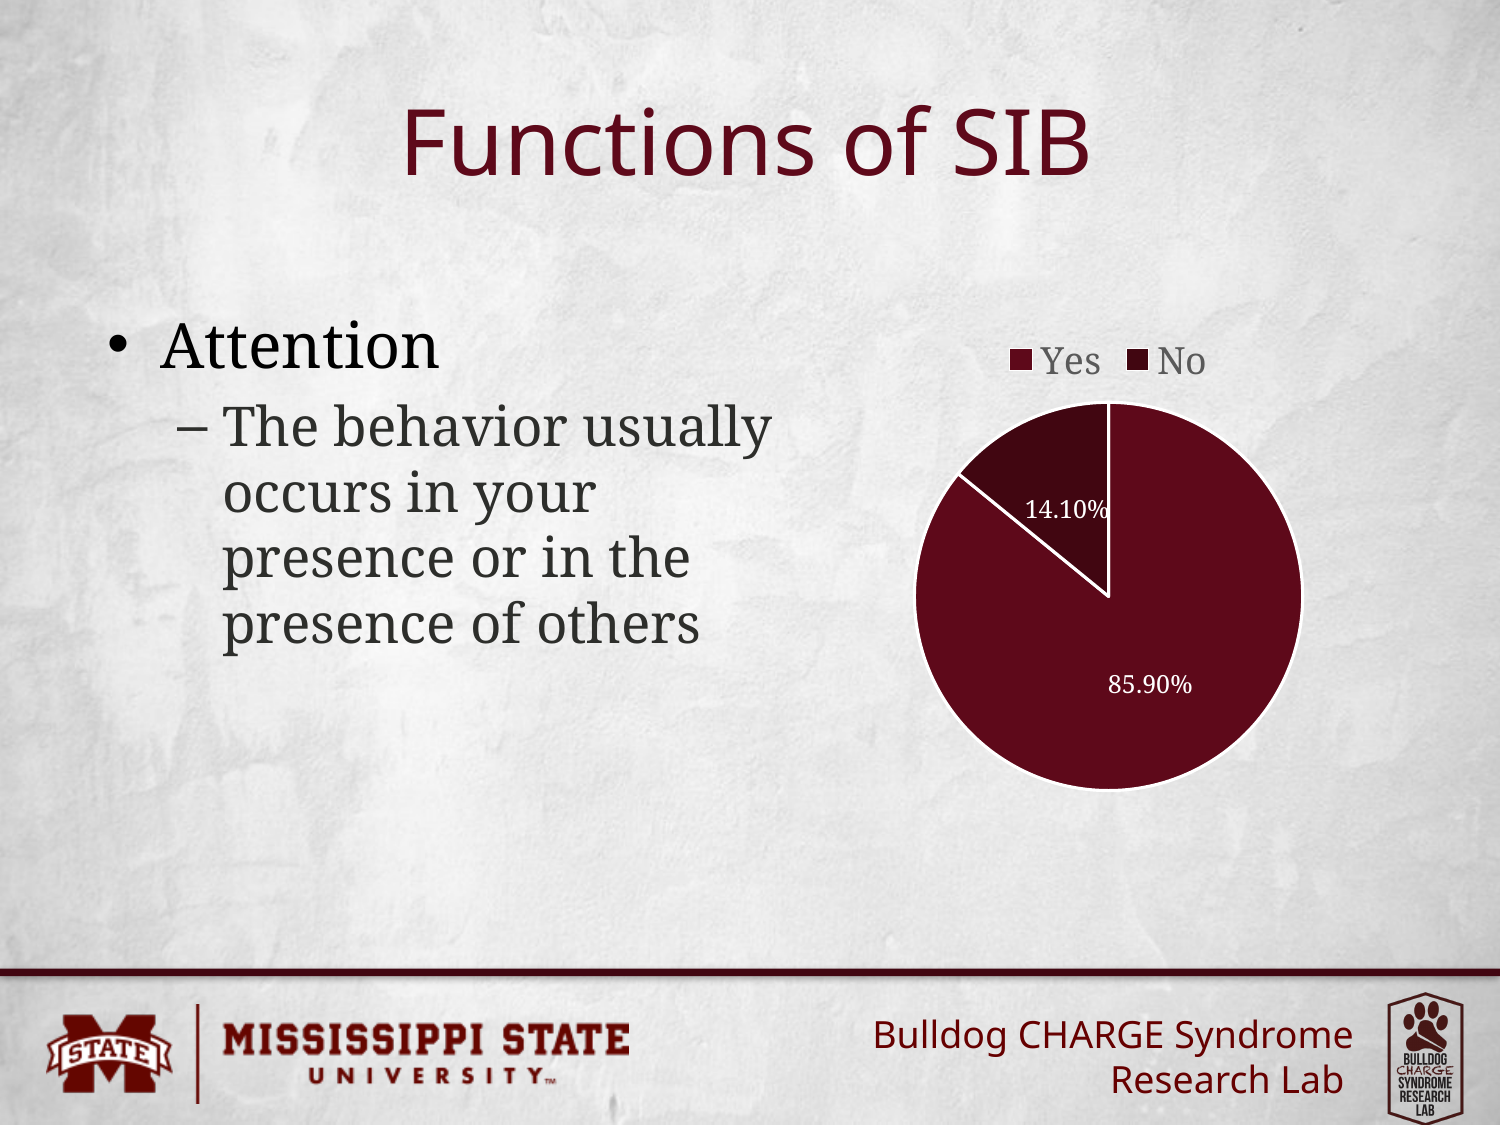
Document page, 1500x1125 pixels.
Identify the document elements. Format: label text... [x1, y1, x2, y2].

picture [46, 1004, 629, 1104]
list Attention The behavior usually occurs in your presence or in the presence of others [92, 297, 793, 705]
chart [791, 314, 1426, 801]
title Functions of SIB [92, 45, 1425, 233]
